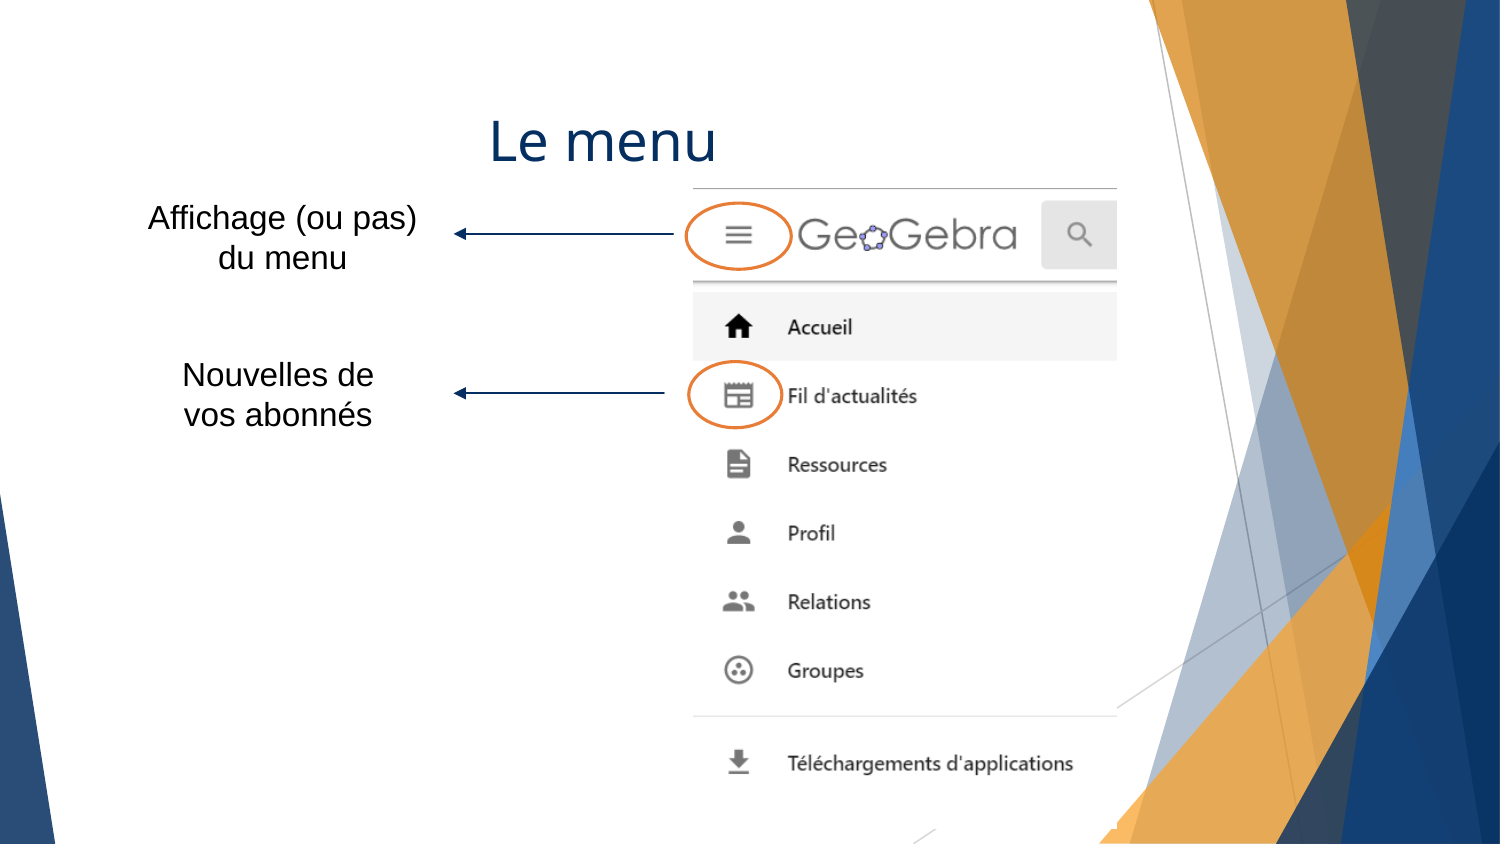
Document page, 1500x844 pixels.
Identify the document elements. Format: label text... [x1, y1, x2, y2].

picture [692, 187, 1117, 829]
title Le menu [51, 51, 1156, 189]
text_box Affichage (ou pas) du menu [132, 188, 434, 284]
text_box Nouvelles de vos abonnés [163, 345, 394, 441]
